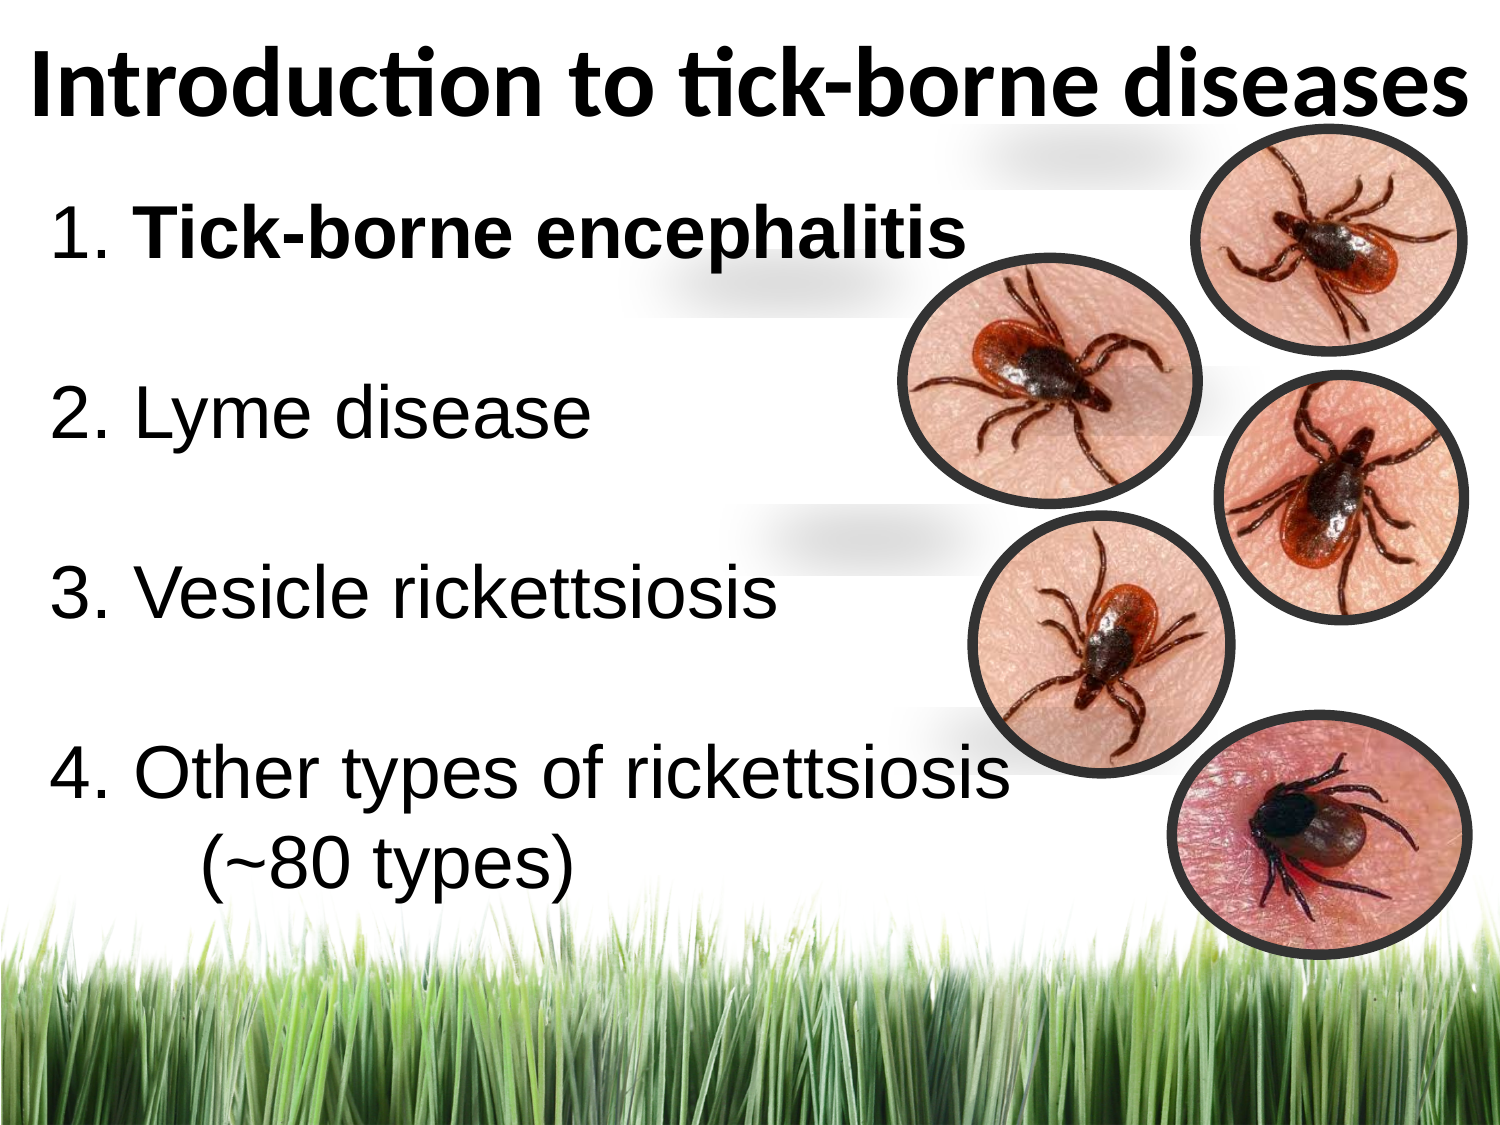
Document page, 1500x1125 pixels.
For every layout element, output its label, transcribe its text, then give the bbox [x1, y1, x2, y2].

picture [0, 374, 1500, 1125]
title Introduction to tick-borne diseases [0, 0, 1500, 153]
picture [902, 128, 1463, 505]
text_box Tick-borne encephalitis 2. Lyme disease 3. Vesicle rickettsiosis 4. Other types of rickettsiosis (~80 types) [35, 175, 1090, 874]
